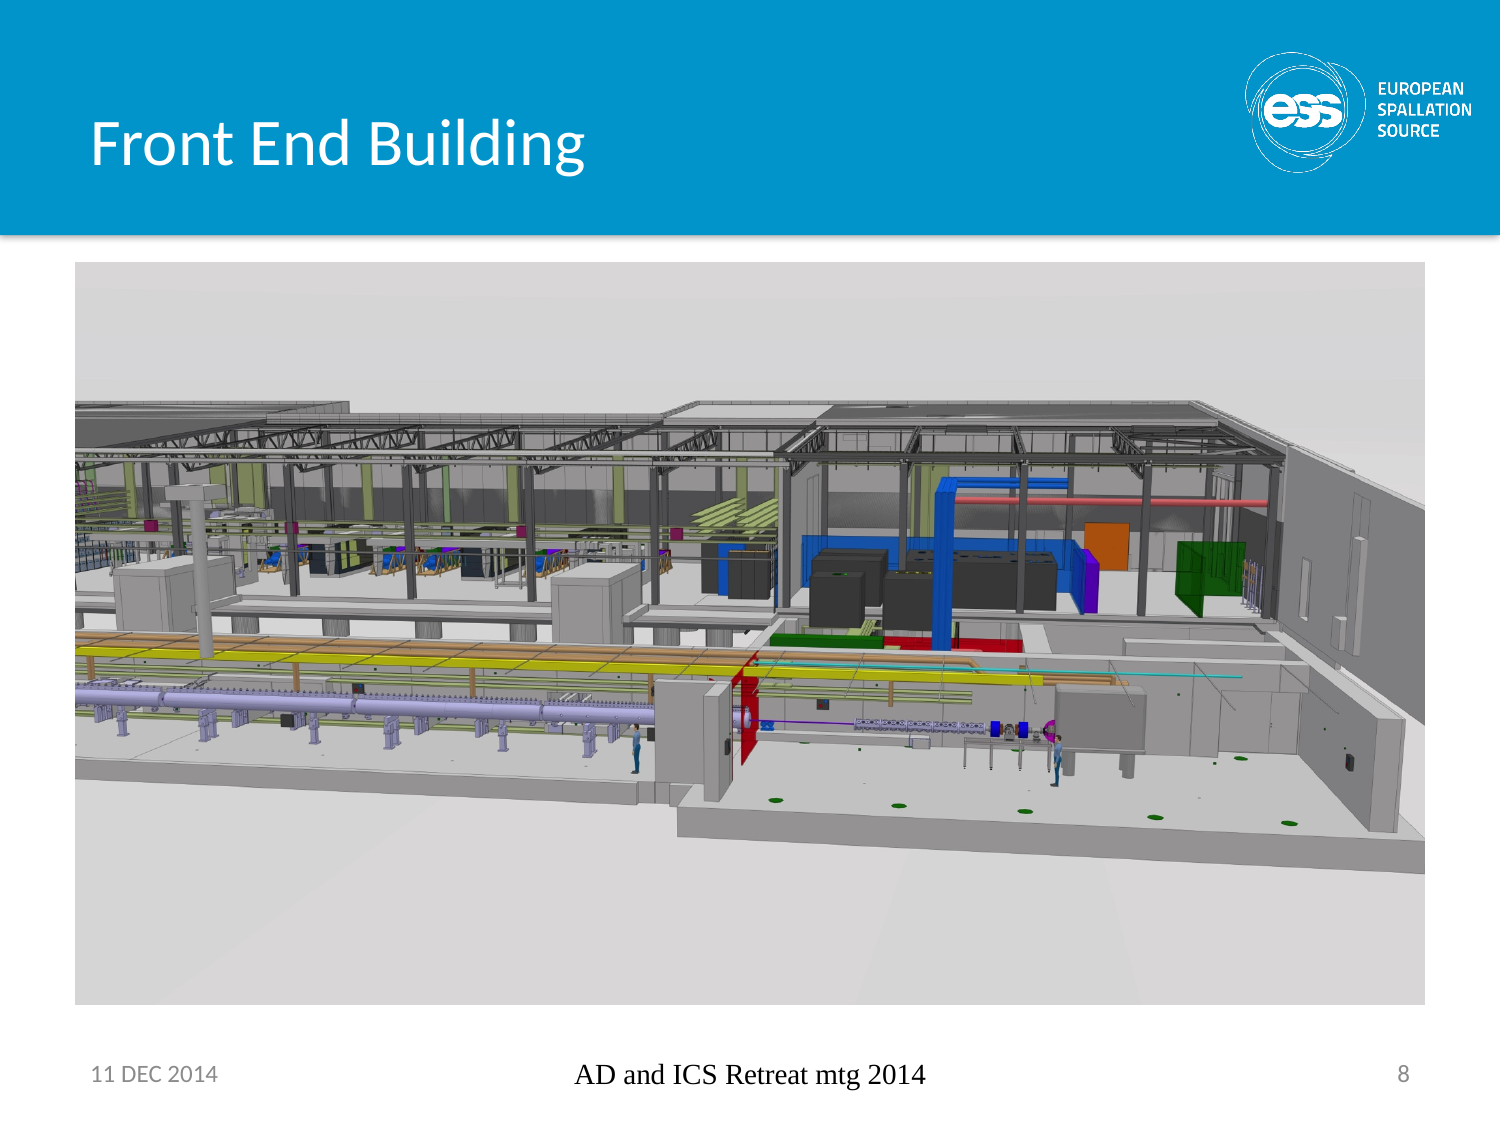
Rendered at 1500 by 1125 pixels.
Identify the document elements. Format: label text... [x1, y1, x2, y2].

picture [1422, 125, 1428, 134]
picture [1432, 125, 1438, 136]
footer AD and ICS Retreat mtg 2014 [512, 1042, 988, 1103]
picture [1389, 104, 1393, 115]
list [74, 262, 1426, 1006]
picture [1418, 104, 1423, 115]
picture [1454, 83, 1458, 94]
picture [1409, 104, 1415, 115]
picture [1400, 83, 1407, 94]
picture [1423, 83, 1430, 94]
picture [1398, 109, 1406, 115]
slide_number 8 [1074, 1042, 1425, 1103]
picture [1379, 83, 1385, 94]
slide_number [75, 1042, 425, 1103]
picture [1264, 94, 1342, 127]
picture [1436, 104, 1444, 115]
picture [1443, 86, 1450, 93]
title Front End Building [75, 45, 1247, 233]
